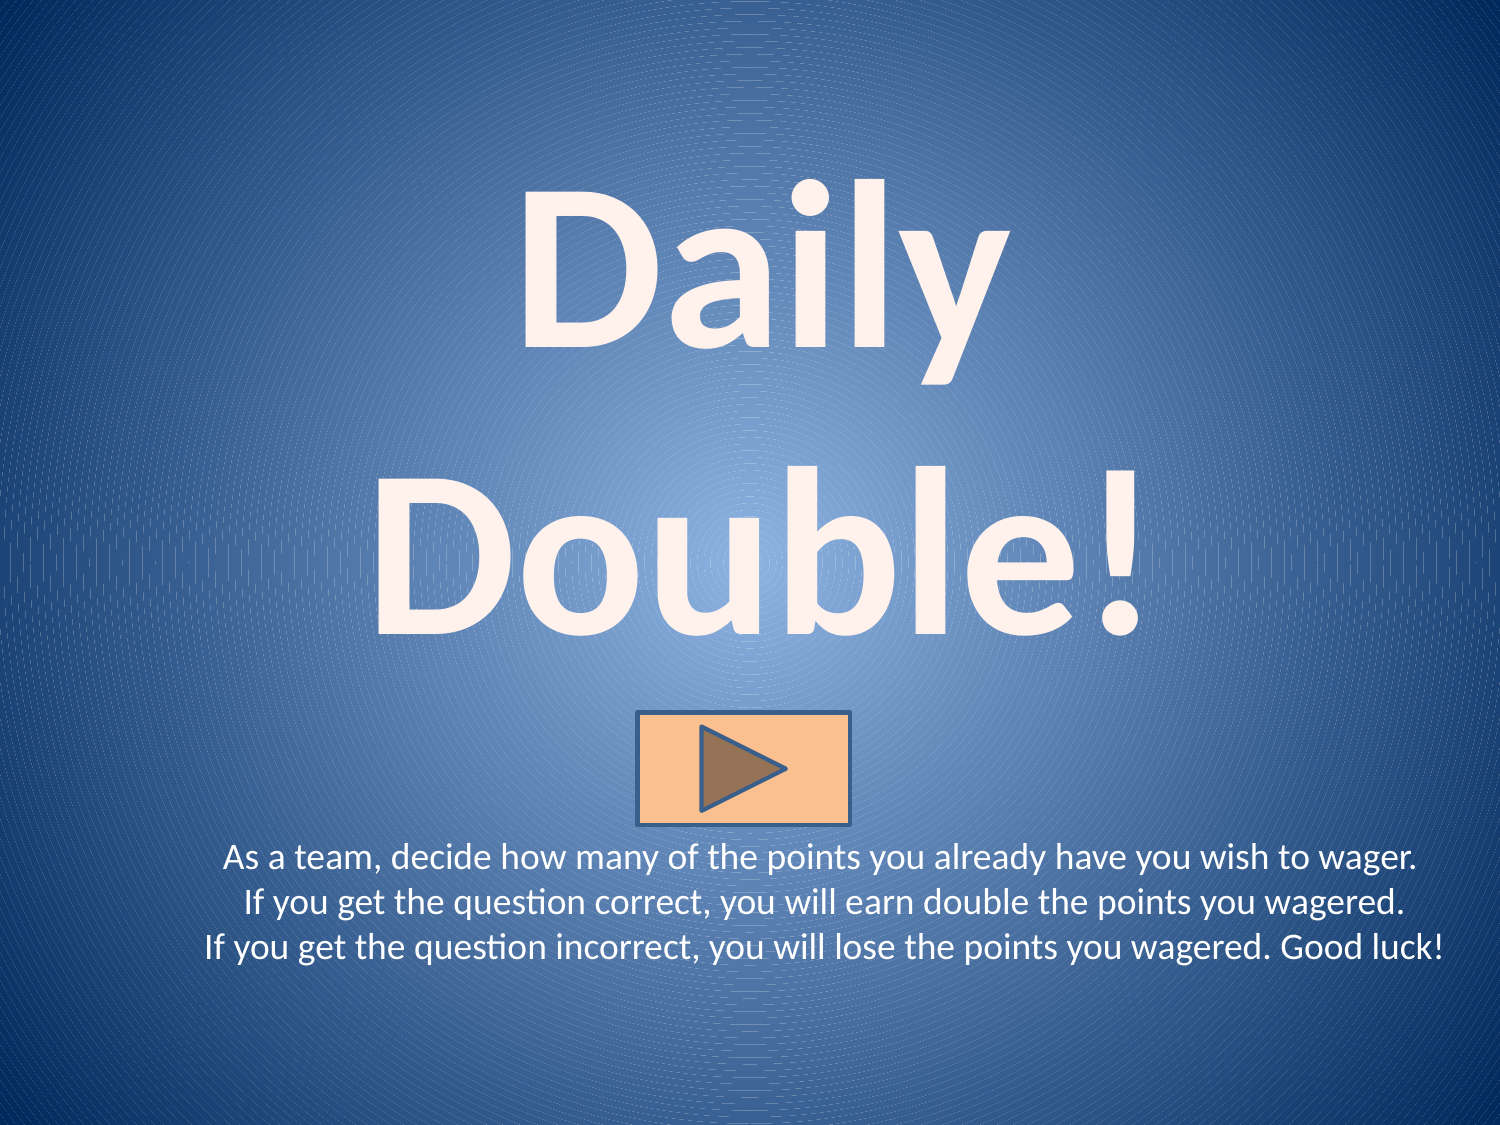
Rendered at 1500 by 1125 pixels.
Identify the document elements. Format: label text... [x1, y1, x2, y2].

text_box Daily Double! [87, 99, 1438, 690]
text_box [635, 710, 852, 827]
text_box As a team, decide how many of the points you already have you wish to wager. If you get the question correct, you will earn double the points you wagered. If you get the question incorrect, you will lose the points you wagered. Good luck! [189, 824, 1462, 975]
